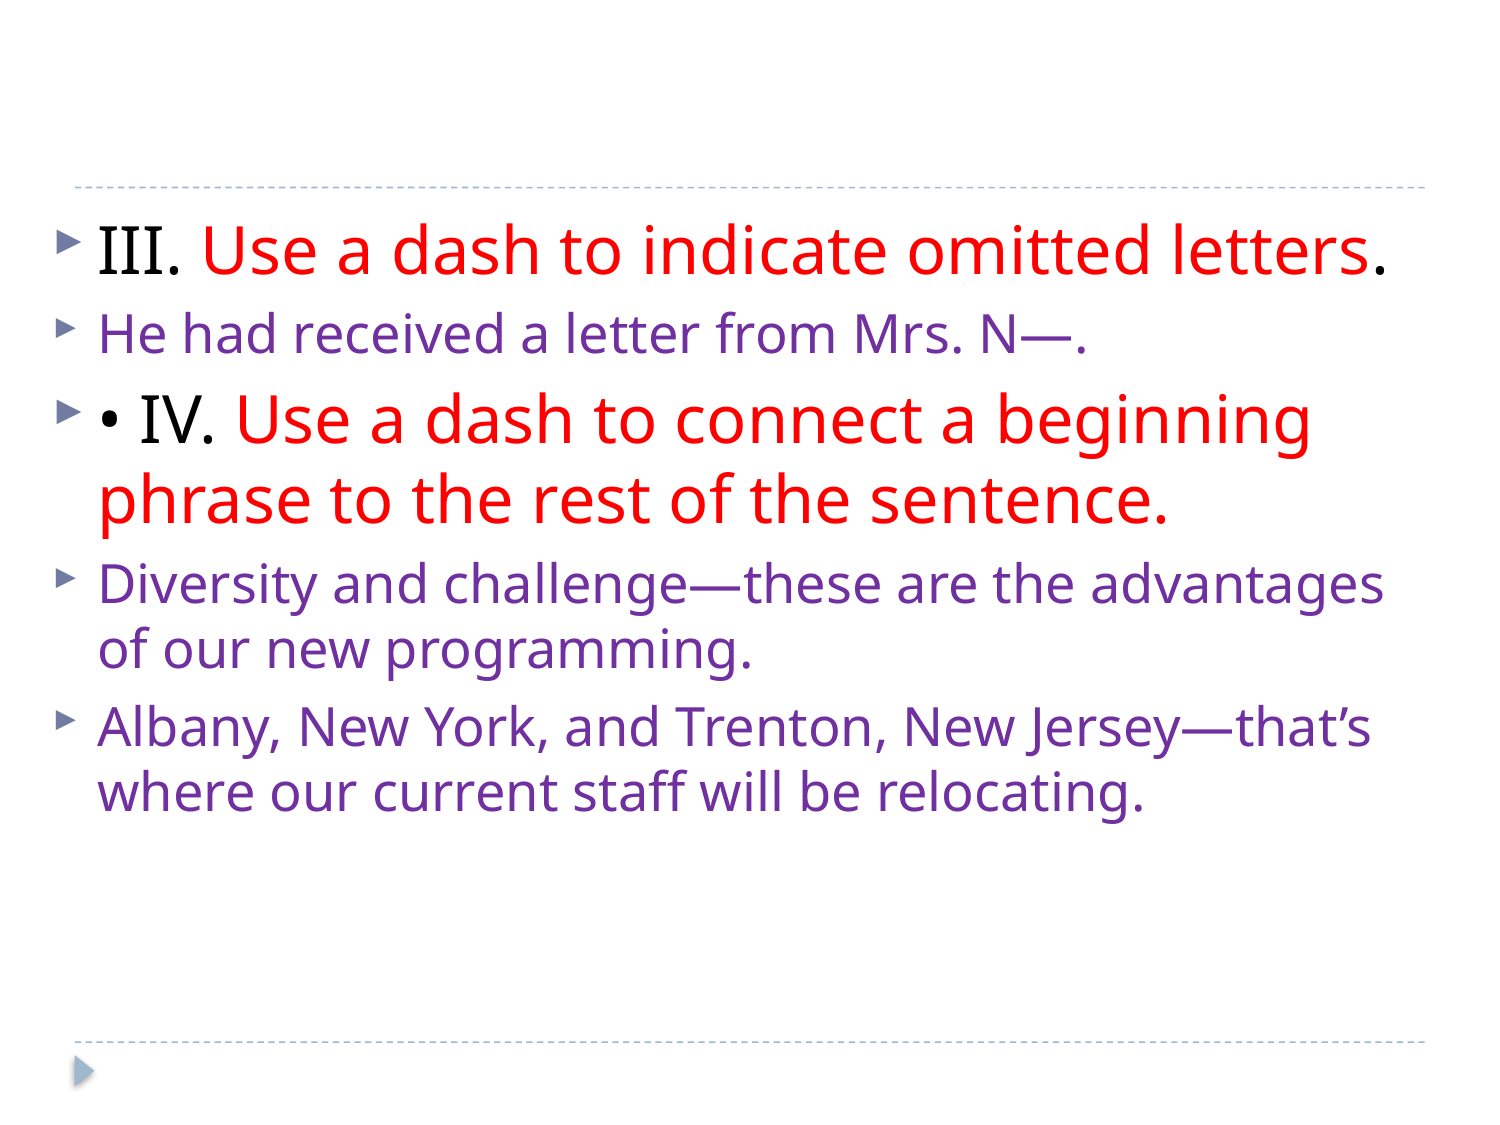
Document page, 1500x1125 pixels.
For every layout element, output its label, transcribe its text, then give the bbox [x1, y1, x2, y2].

list III. Use a dash to indicate omitted letters. He had received a letter from Mrs. N—. • IV. Use a dash to connect a beginning phrase to the rest of the sentence. Diversity and challenge—these are the advantages of our new programming. Albany, New York, and Trenton, New Jersey—that’s where our current staff will be relocating. [37, 200, 1425, 1010]
